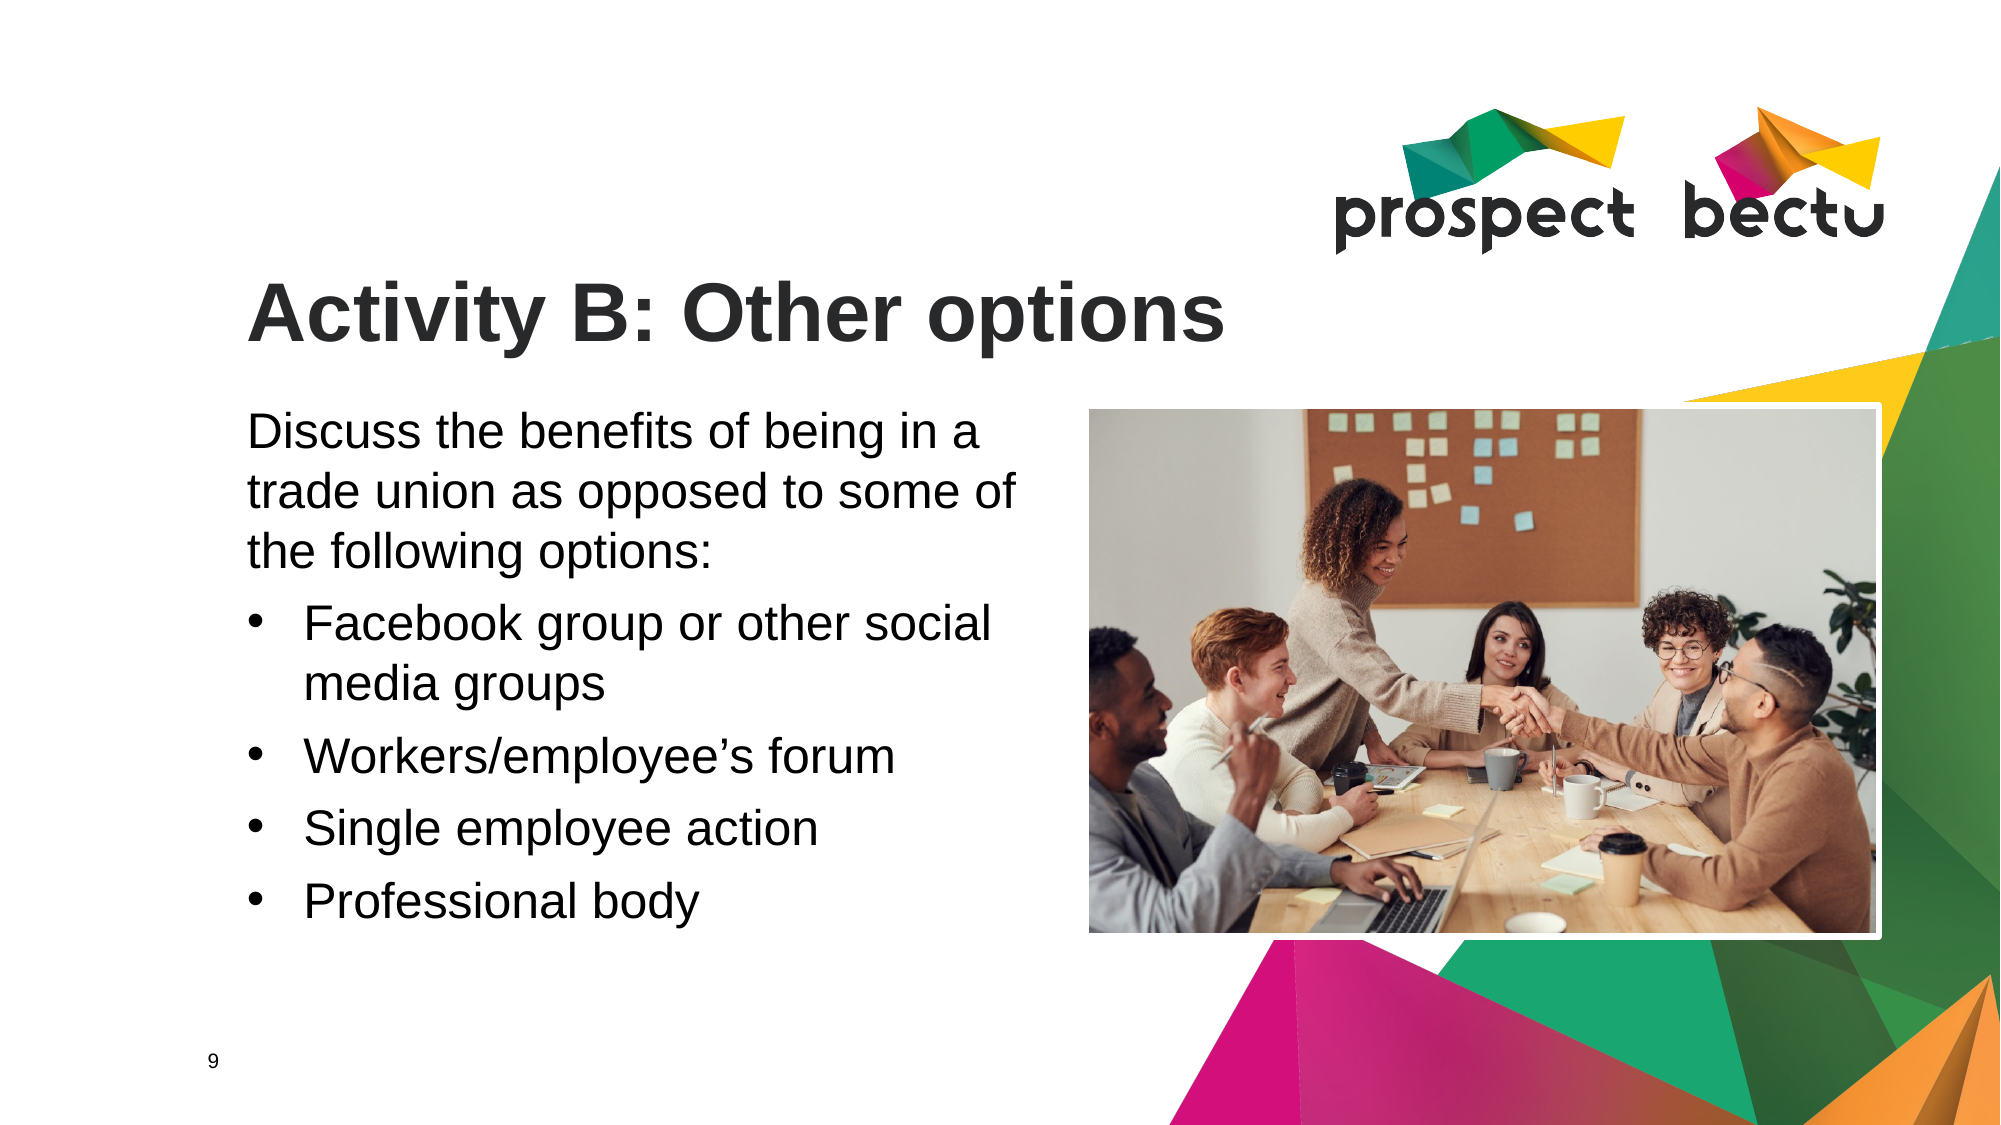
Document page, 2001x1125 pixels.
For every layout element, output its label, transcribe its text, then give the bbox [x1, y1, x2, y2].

title Activity B: Other options [246, 43, 1449, 359]
picture [1087, 408, 1877, 934]
text_box Discuss the benefits of being in a trade union as opposed to some of the following options: Facebook group or other social media groups Workers/employee’s forum Single employee action Professional body [246, 398, 1082, 929]
picture [1169, 0, 2000, 1125]
